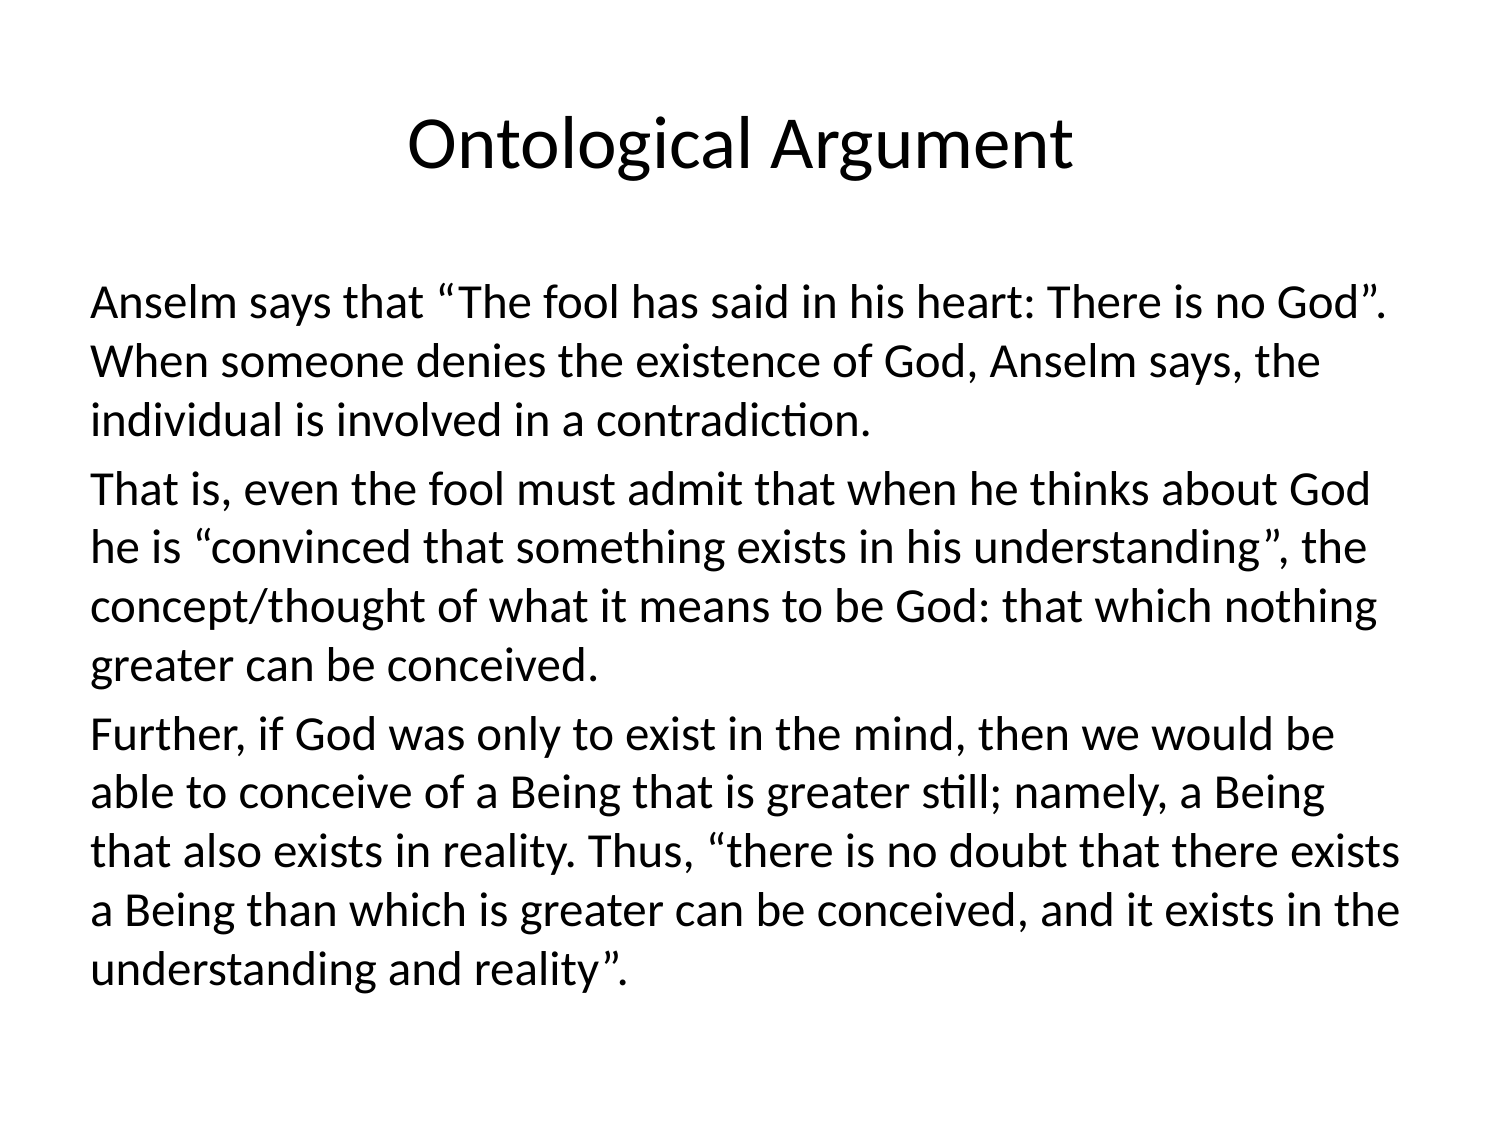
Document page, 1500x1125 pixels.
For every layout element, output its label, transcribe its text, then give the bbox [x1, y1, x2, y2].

title Ontological Argument [75, 45, 1425, 233]
list Anselm says that “The fool has said in his heart: There is no God”. When someone denies the existence of God, Anselm says, the individual is involved in a contradiction. That is, even the fool must admit that when he thinks about God he is “convinced that something exists in his understanding”, the concept/thought of what it means to be God: that which nothing greater can be conceived. Further, if God was only to exist in the mind, then we would be able to conceive of a Being that is greater still; namely, a Being that also exists in reality. Thus, “there is no doubt that there exists a Being than which is greater can be conceived, and it exists in the understanding and reality”. [75, 262, 1425, 1005]
